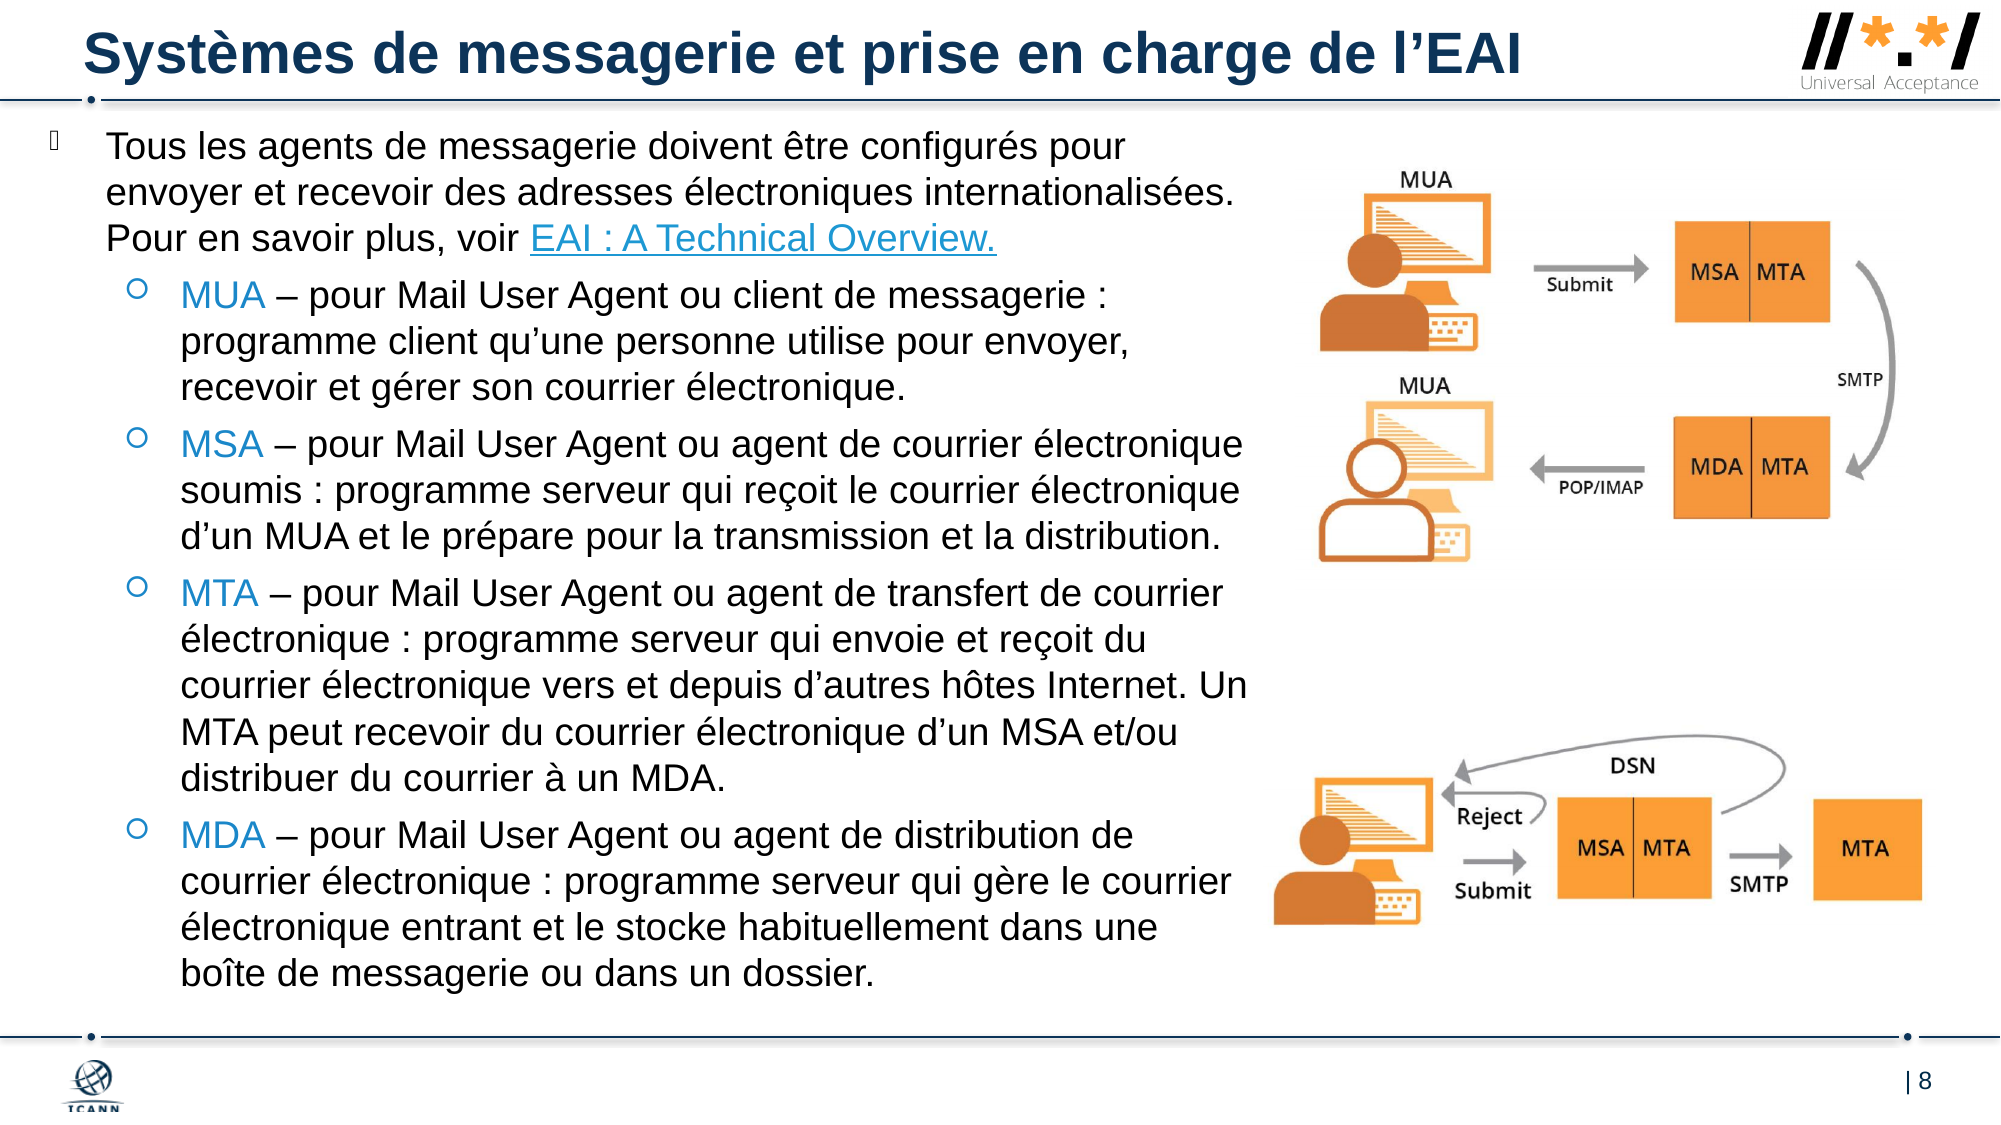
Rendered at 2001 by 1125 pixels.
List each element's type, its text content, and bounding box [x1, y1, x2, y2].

list Tous les agents de messagerie doivent être configurés pour envoyer et recevoir des adresses électroniques internationalisées. Pour en savoir plus, voir EAI : A Technical Overview. MUA – pour Mail User Agent ou client de messagerie : programme client qu’une personne utilise pour envoyer, recevoir et gérer son courrier électronique. MSA – pour Mail User Agent ou agent de courrier électronique soumis : programme serveur qui reçoit le courrier électronique d’un MUA et le prépare pour la transmission et la distribution. MTA – pour Mail User Agent ou agent de transfert de courrier électronique : programme serveur qui envoie et reçoit du courrier électronique vers et depuis d’autres hôtes Internet. Un MTA peut recevoir du courrier électronique d’un MSA et/ou distribuer du courrier à un MDA. MDA – pour Mail User Agent ou agent de distribution de courrier électronique : programme serveur qui gère le courrier électronique entrant et le stocke habituellement dans une boîte de messagerie ou dans un dossier. [49, 120, 1250, 1041]
picture [1263, 719, 1936, 933]
picture [1788, 5, 1993, 99]
picture [1295, 152, 1905, 595]
title Systèmes de messagerie et prise en charge de l’EAI [68, 7, 1784, 82]
